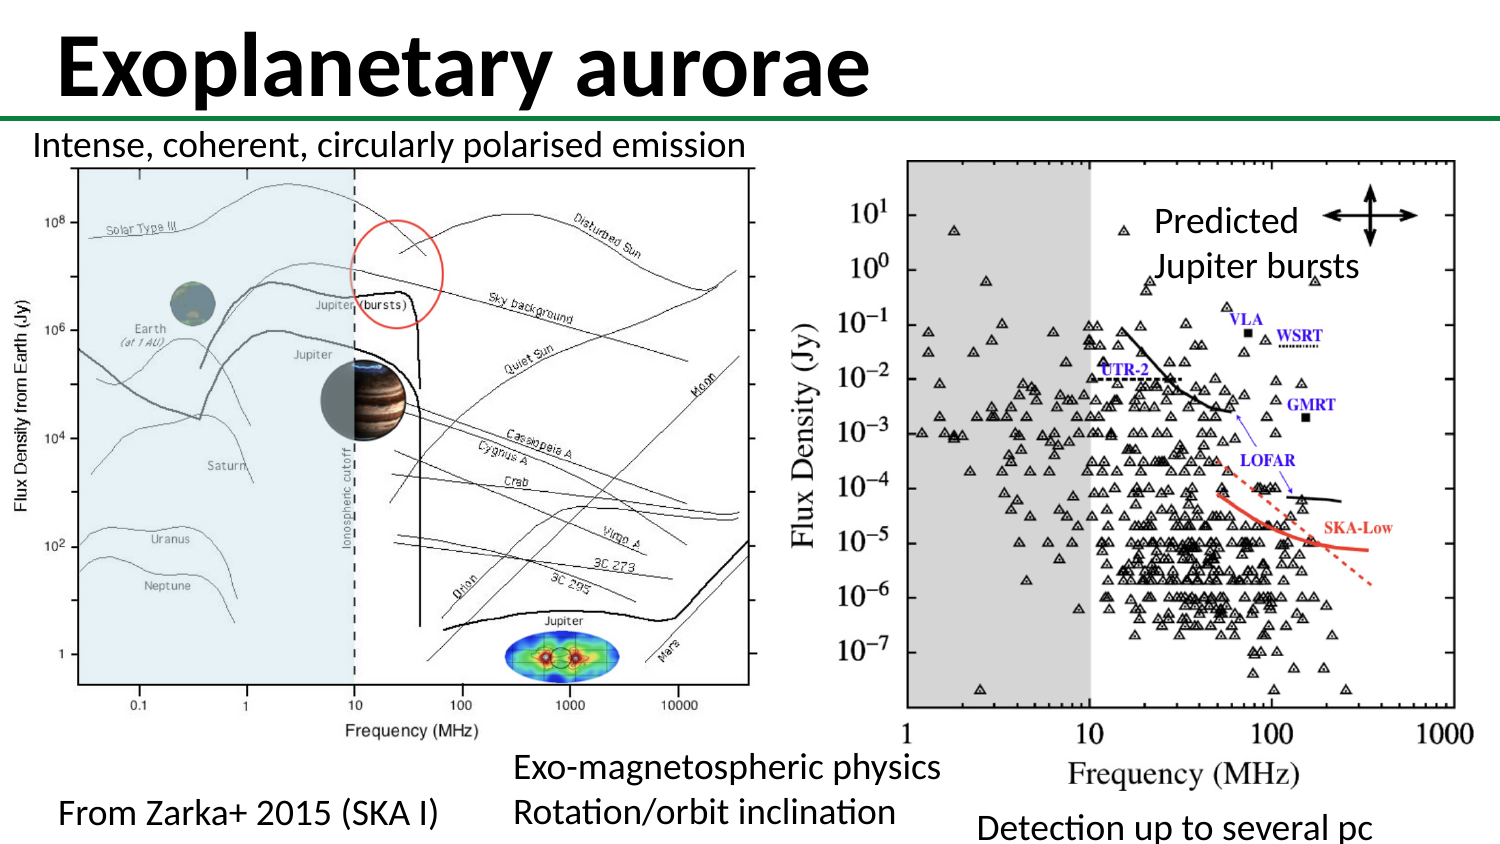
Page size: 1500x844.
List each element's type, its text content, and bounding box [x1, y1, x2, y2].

picture [0, 142, 772, 746]
text_box Exo-magnetospheric physics Rotation/orbit inclination [498, 754, 957, 840]
text_box Detection up to several pc [961, 804, 1389, 844]
picture [774, 142, 1500, 796]
text_box Intense, coherent, circularly polarised emission [17, 112, 771, 142]
text_box From Zarka+ 2015 (SKA I) [43, 780, 455, 841]
title Exoplanetary aurorae [41, 0, 1459, 119]
